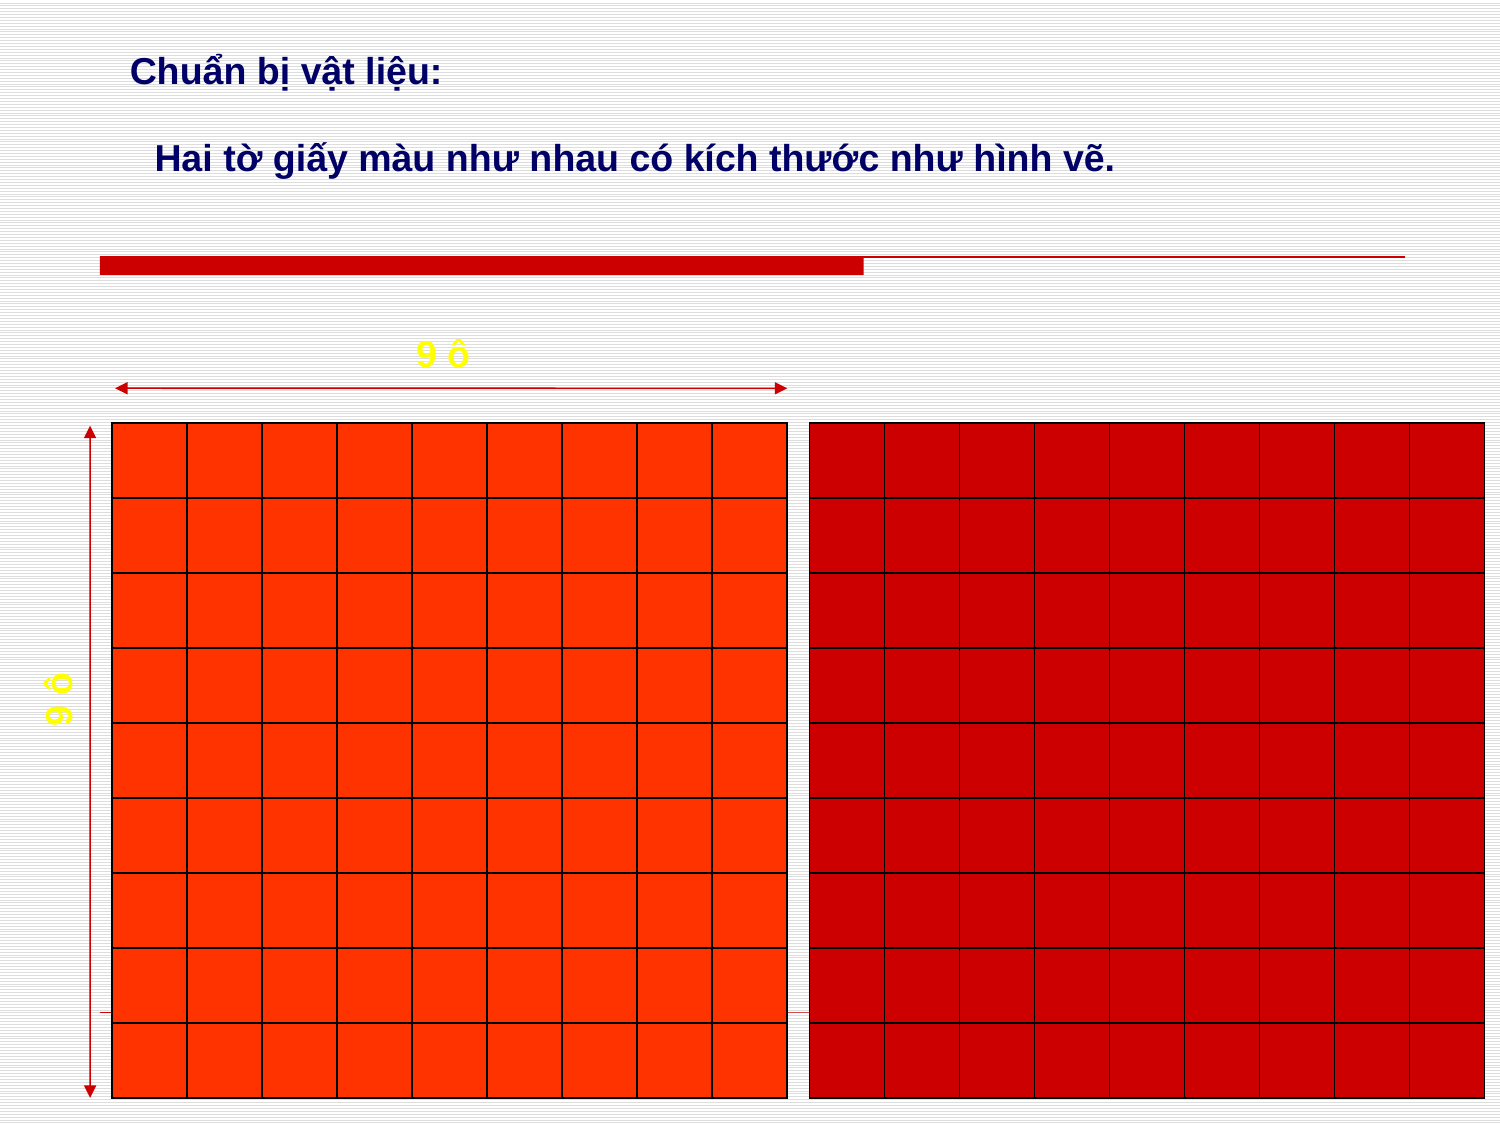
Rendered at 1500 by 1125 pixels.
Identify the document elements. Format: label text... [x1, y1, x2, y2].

text_box 9 ô [27, 616, 87, 742]
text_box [111, 422, 788, 1099]
text_box [83, 425, 97, 1098]
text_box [809, 422, 1485, 1099]
text_box Chuẩn bị vật liệu: [115, 39, 501, 100]
text_box 9 ô [401, 323, 526, 383]
text_box [115, 382, 788, 395]
text_box Hai tờ giấy màu như nhau có kích thước như hình vẽ. [139, 126, 1198, 187]
